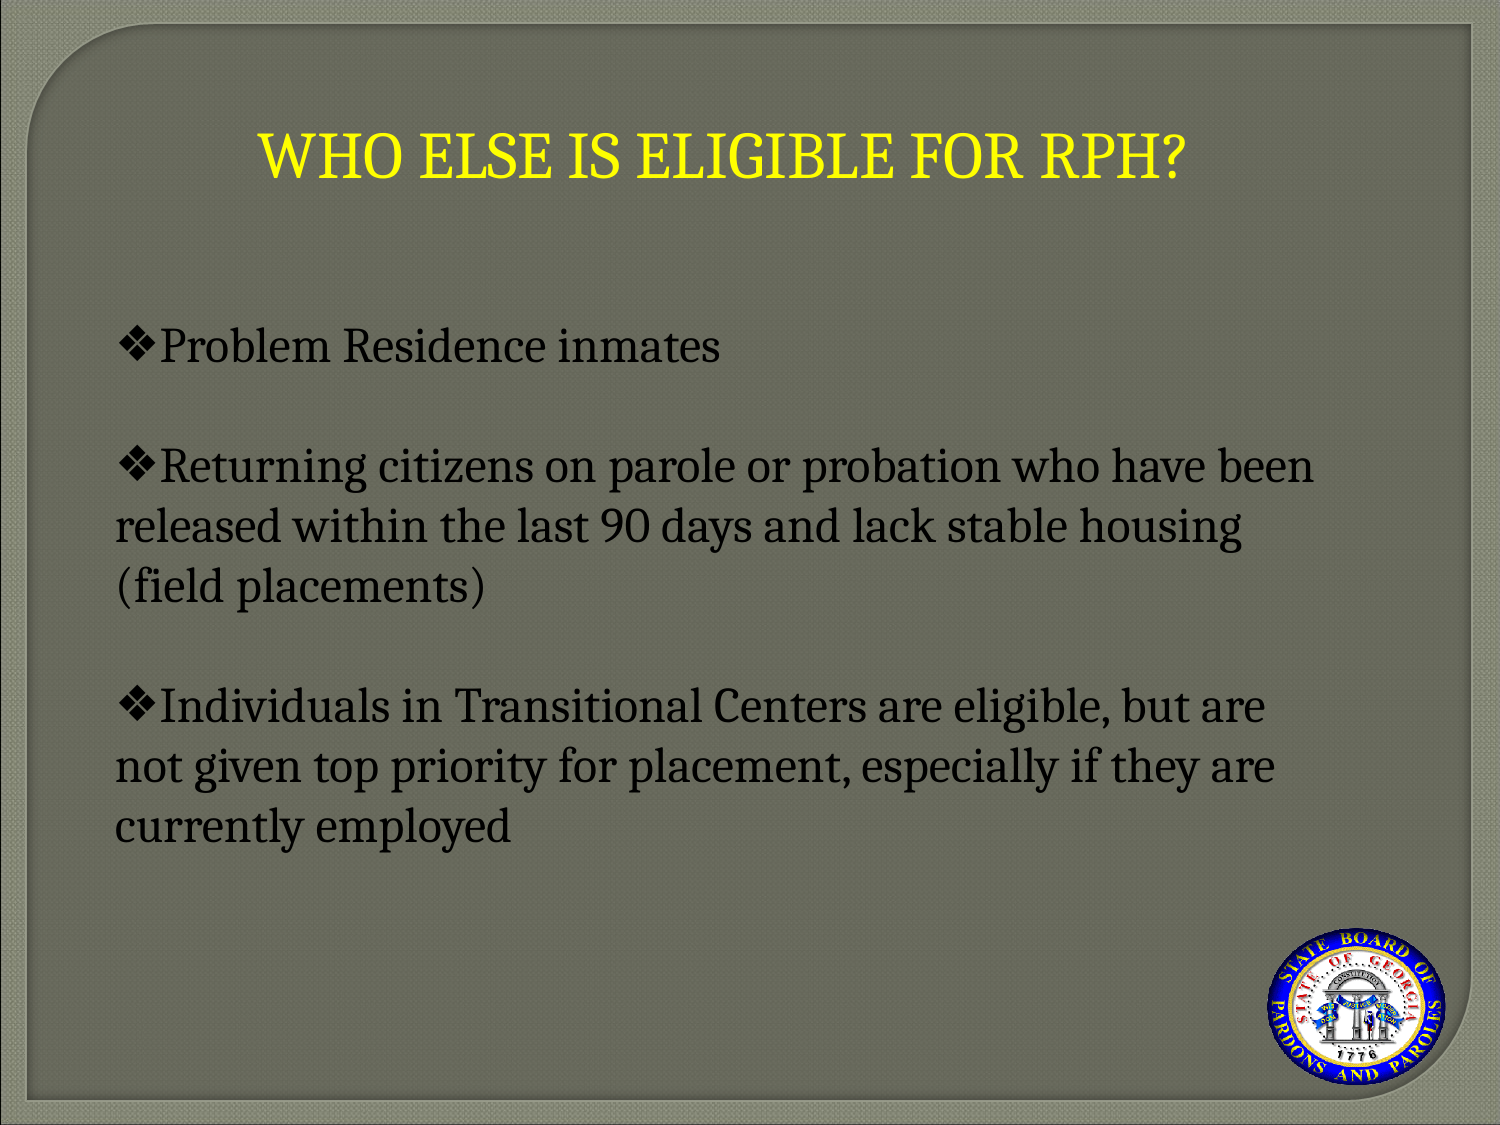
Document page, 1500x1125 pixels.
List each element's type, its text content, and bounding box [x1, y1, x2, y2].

text_box WHO ELSE IS ELIGIBLE FOR RPH? Problem Residence inmates Returning citizens on parole or probation who have been released within the last 90 days and lack stable housing (field placements) Individuals in Transitional Centers are eligible, but are not given top priority for placement, especially if they are currently employed [99, 24, 1350, 1070]
text_box [1249, 912, 1463, 1100]
picture [0, 0, 1500, 1125]
